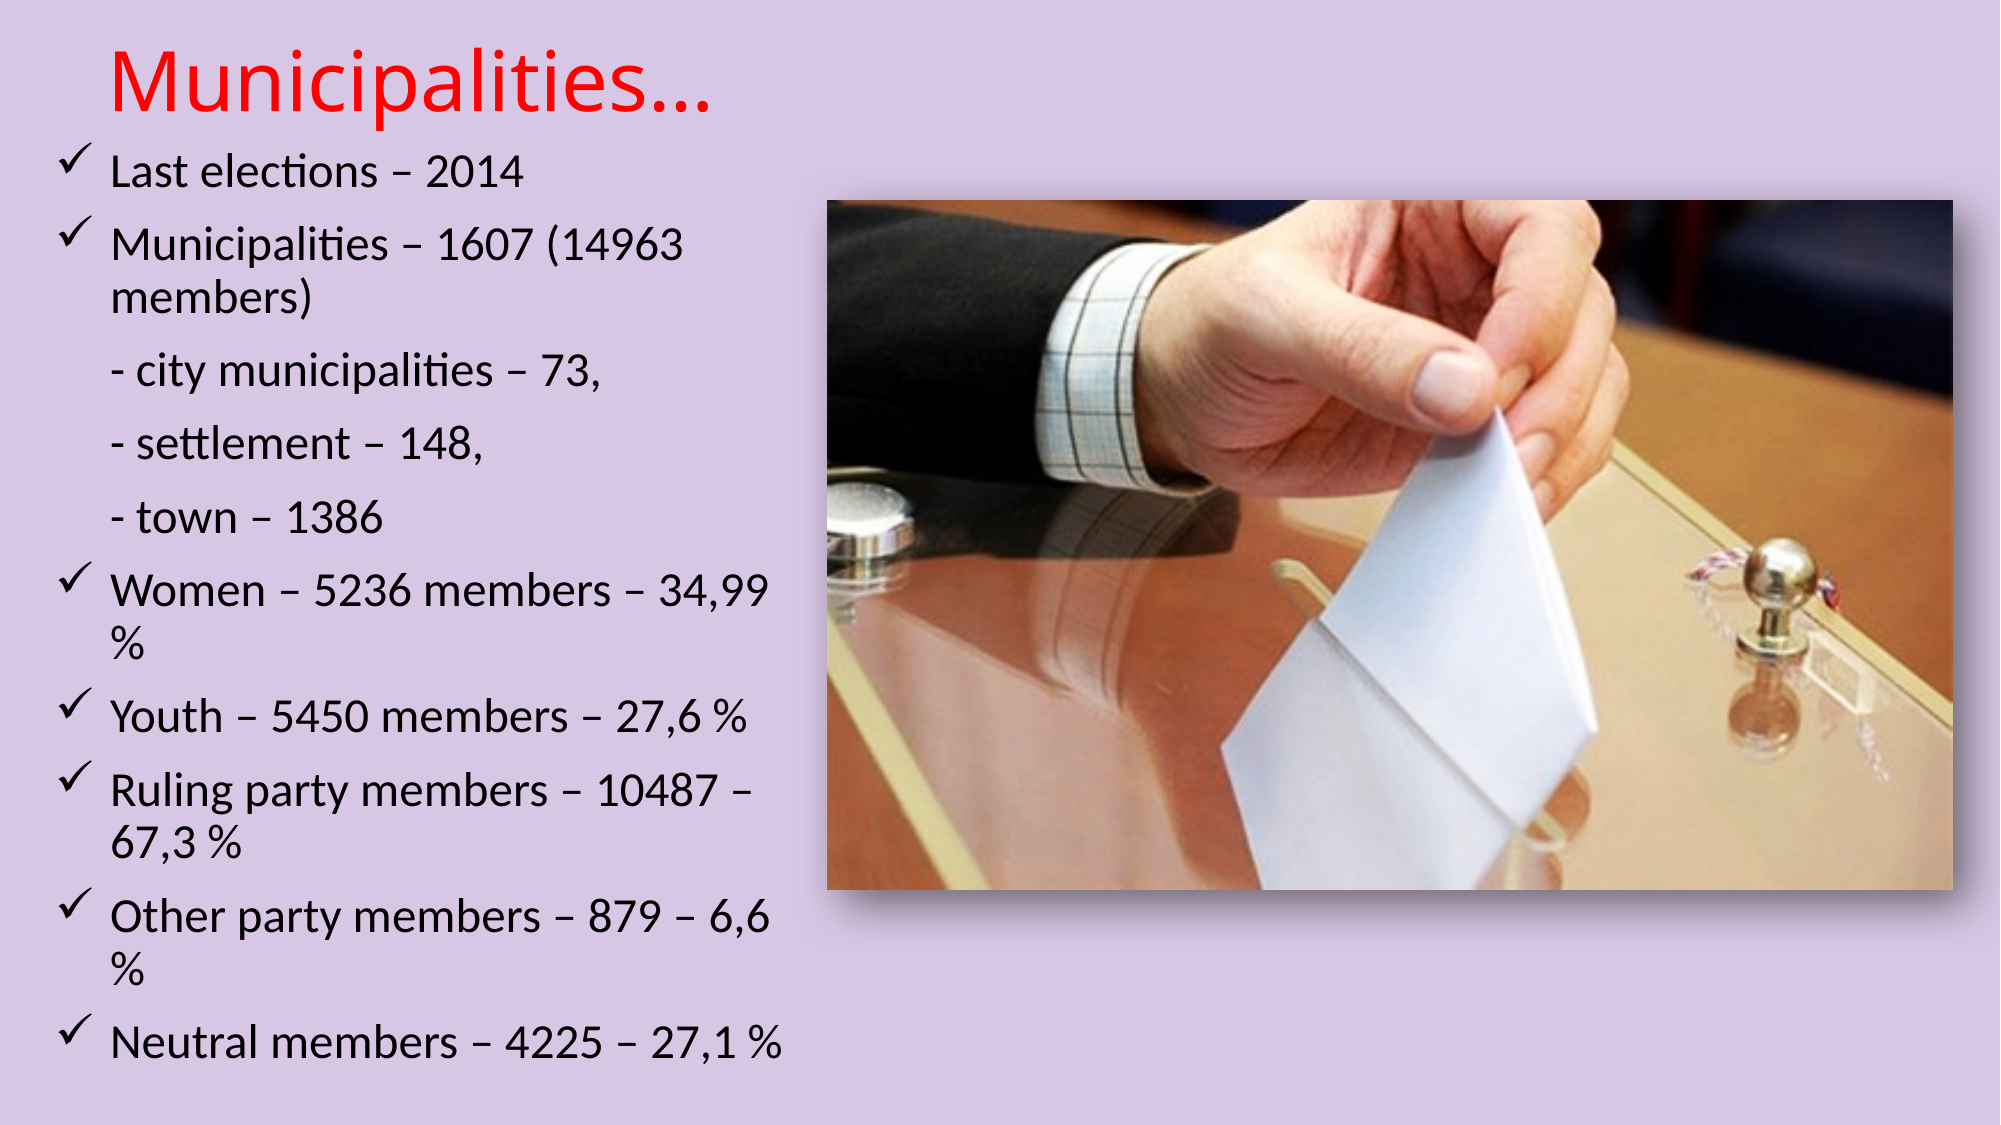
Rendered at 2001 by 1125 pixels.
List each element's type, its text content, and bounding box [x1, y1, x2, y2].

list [827, 200, 1953, 890]
title Municipalities… [39, 39, 783, 137]
list Last elections – 2014 Municipalities – 1607 (14963 members) - city municipalities – 73, - settlement – 148, - town – 1386 Women – 5236 members – 34,99 % Youth – 5450 members – 27,6 % Ruling party members – 10487 – 67,3 % Other party members – 879 – 6,6 % Neutral members – 4225 – 27,1 % [39, 137, 828, 1085]
